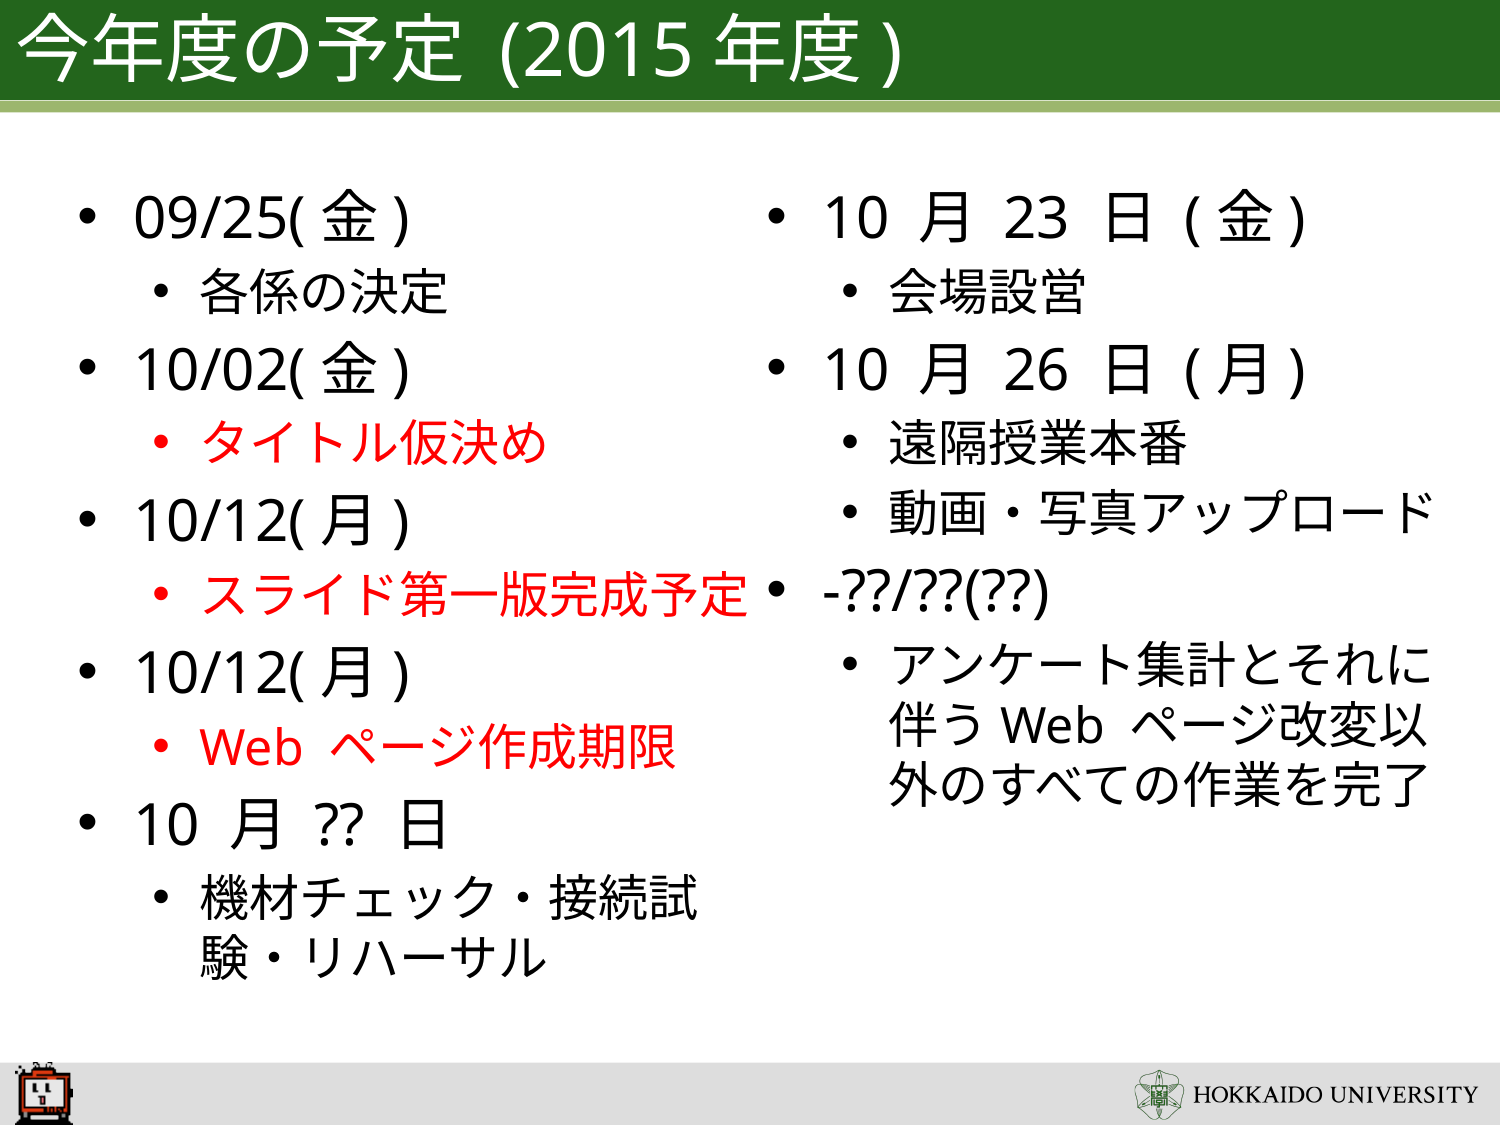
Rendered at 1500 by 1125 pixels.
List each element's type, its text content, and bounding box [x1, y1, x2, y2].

picture [15, 1062, 73, 1125]
picture [1125, 1064, 1488, 1125]
title 今年度の予定 (2015年度) [0, 4, 1241, 89]
list 09/25(金) 各係の決定 10/02(金) タイトル仮決め 10/12(月) スライド第一版完成予定 10/12(月) Web ページ作成期限 10 月 ?? 日 機材チェック・接続試験・リハーサル 10 月 23 日 (金) 会場設営 10 月 26 日 (月) 遠隔授業本番 動画・写真アップロード -??/??(??) アンケート集計とそれに伴うWeb ページ改変以外のすべての作業を完了 [62, 172, 1471, 1024]
